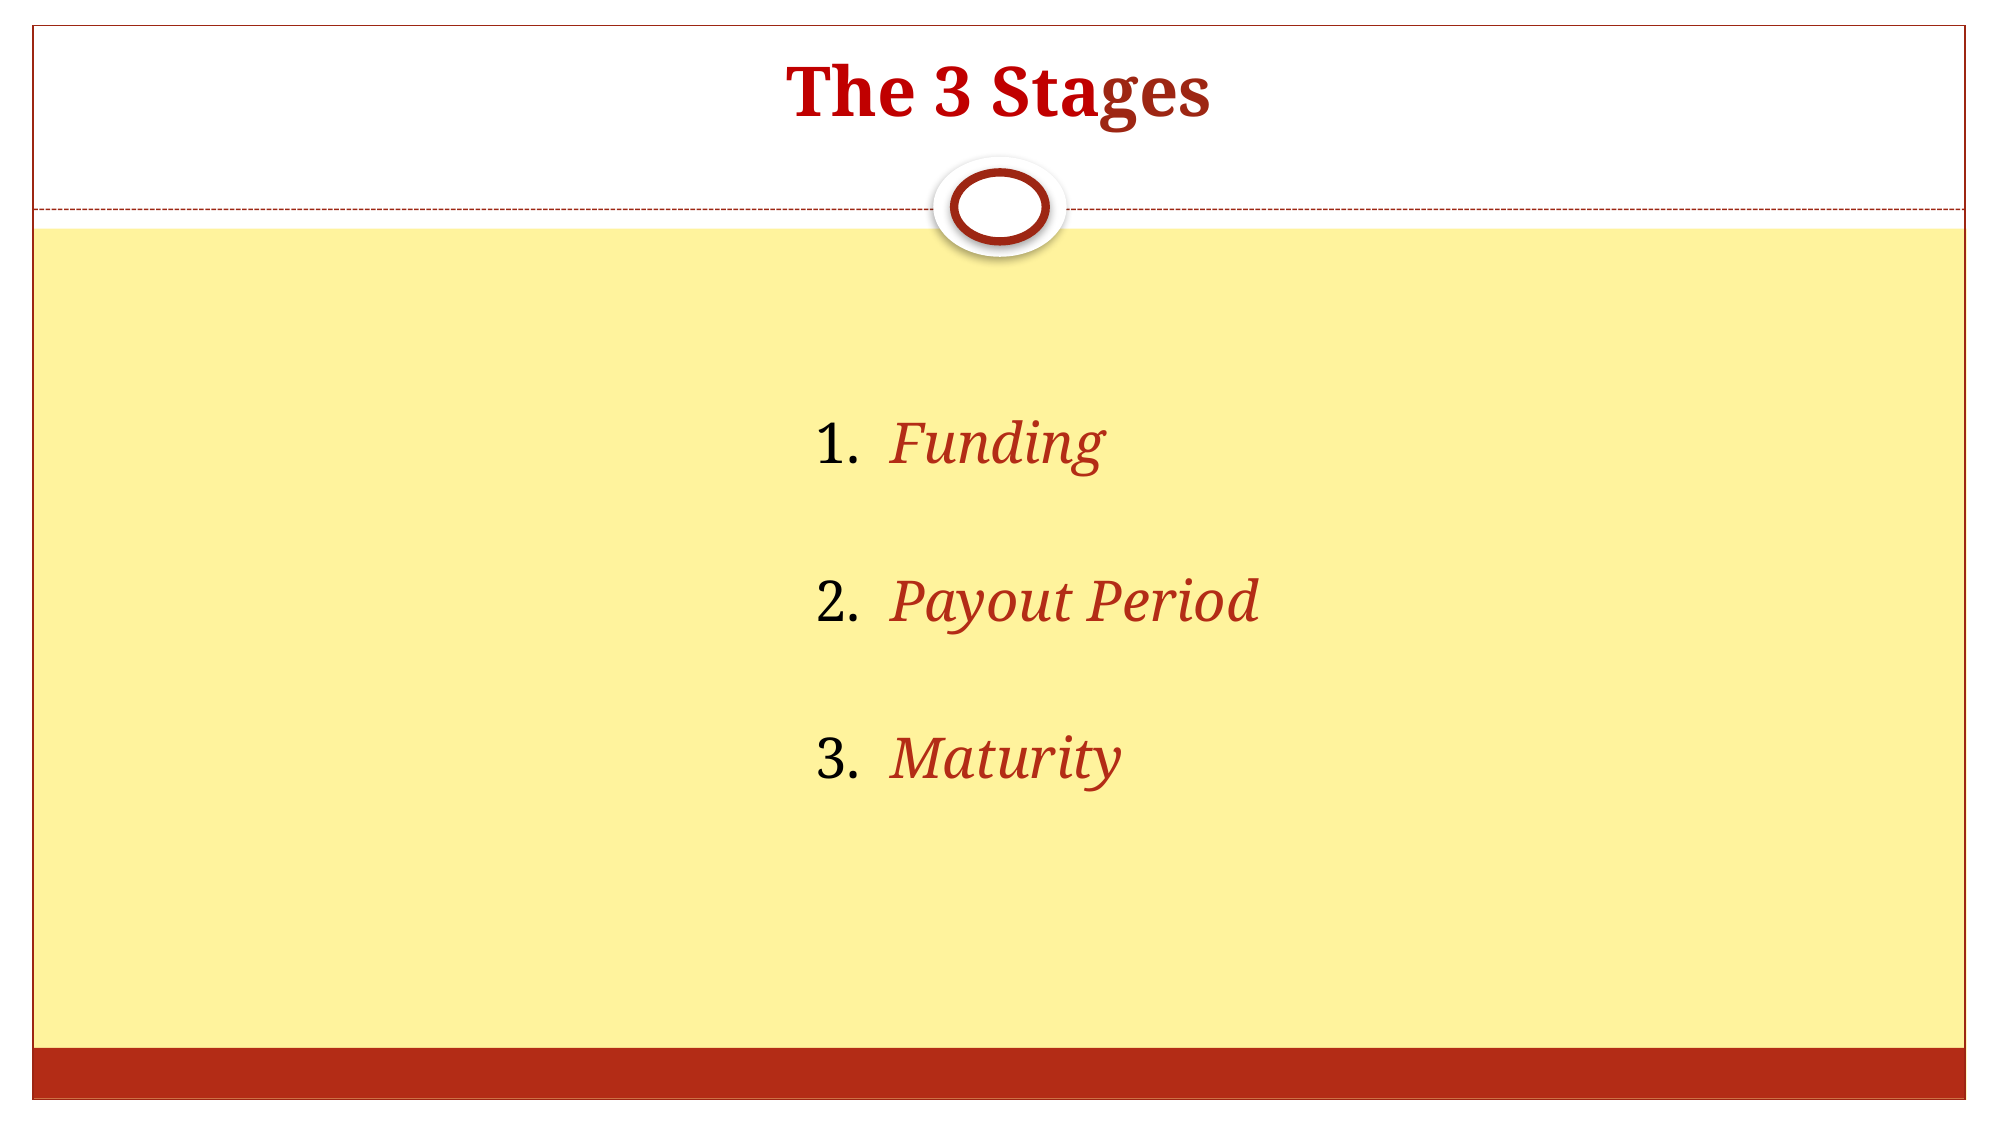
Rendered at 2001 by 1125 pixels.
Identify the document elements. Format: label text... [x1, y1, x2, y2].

title The 3 Stages [299, 37, 1700, 138]
list 1. Funding 2. Payout Period 3. Maturity [800, 399, 1695, 1001]
